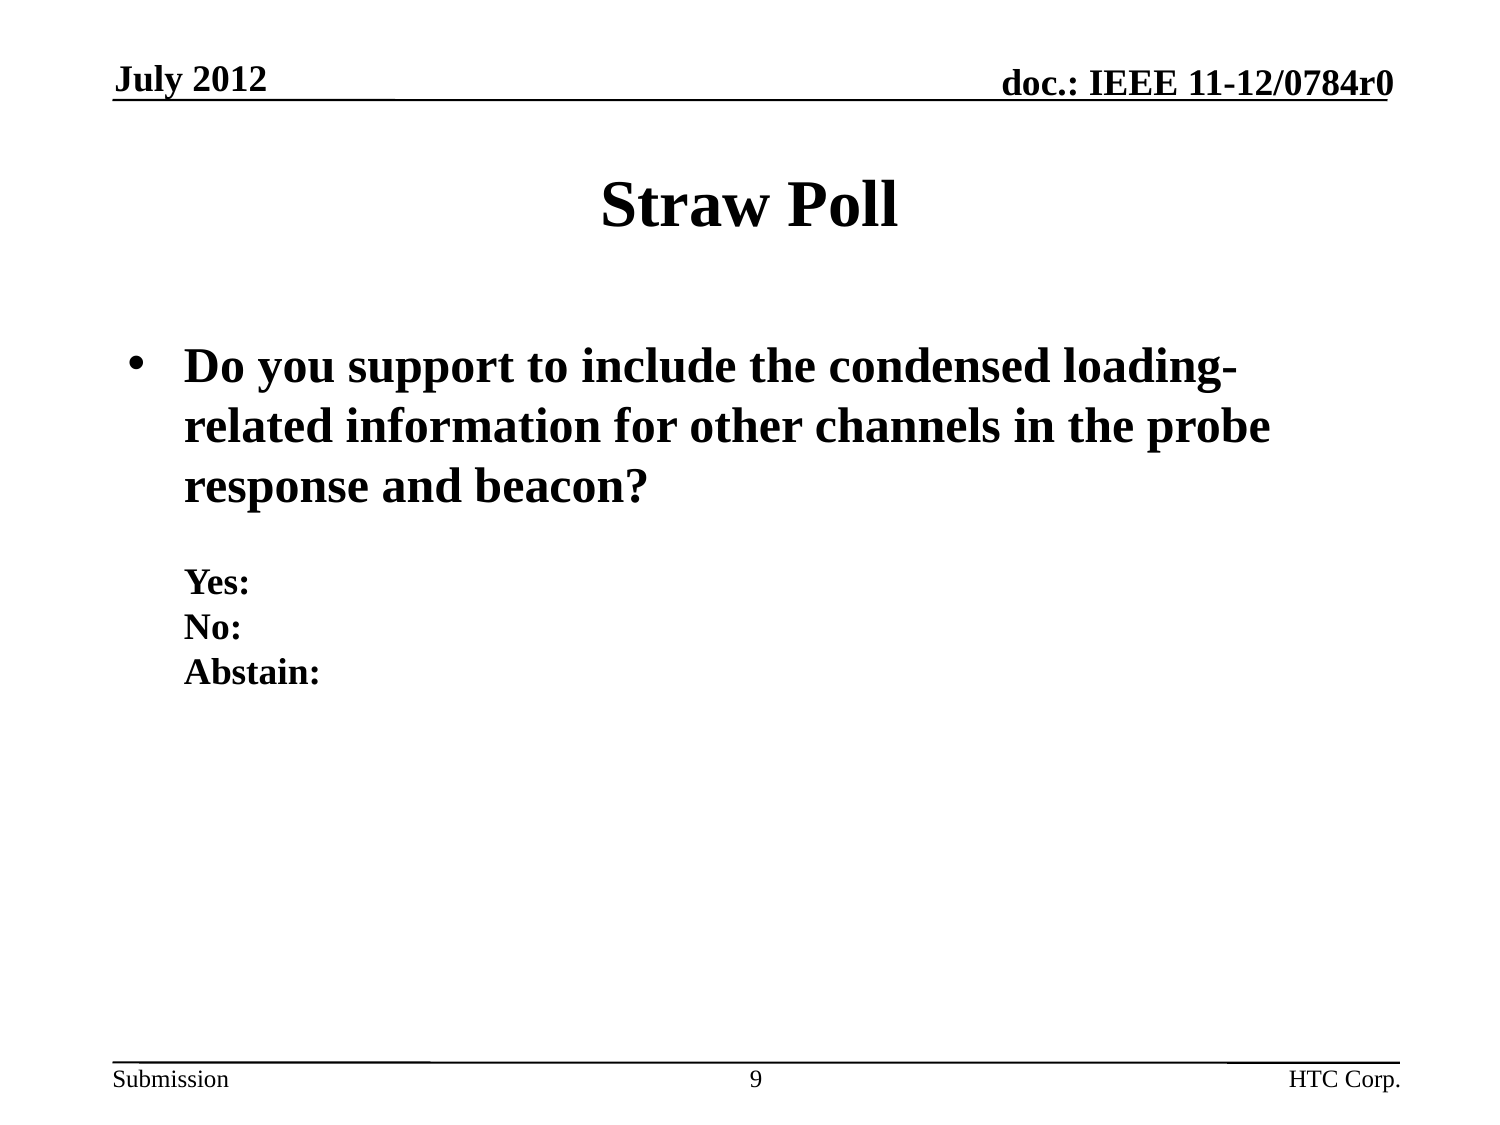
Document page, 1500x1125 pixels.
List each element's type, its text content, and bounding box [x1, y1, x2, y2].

list Do you support to include the condensed loading-related information for other channels in the probe response and beacon? Yes: No: Abstain: [112, 324, 1388, 1001]
footer HTC Corp. [878, 1061, 1402, 1093]
title Straw Poll [112, 112, 1388, 288]
slide_number 9 [712, 1061, 800, 1123]
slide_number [114, 54, 423, 100]
